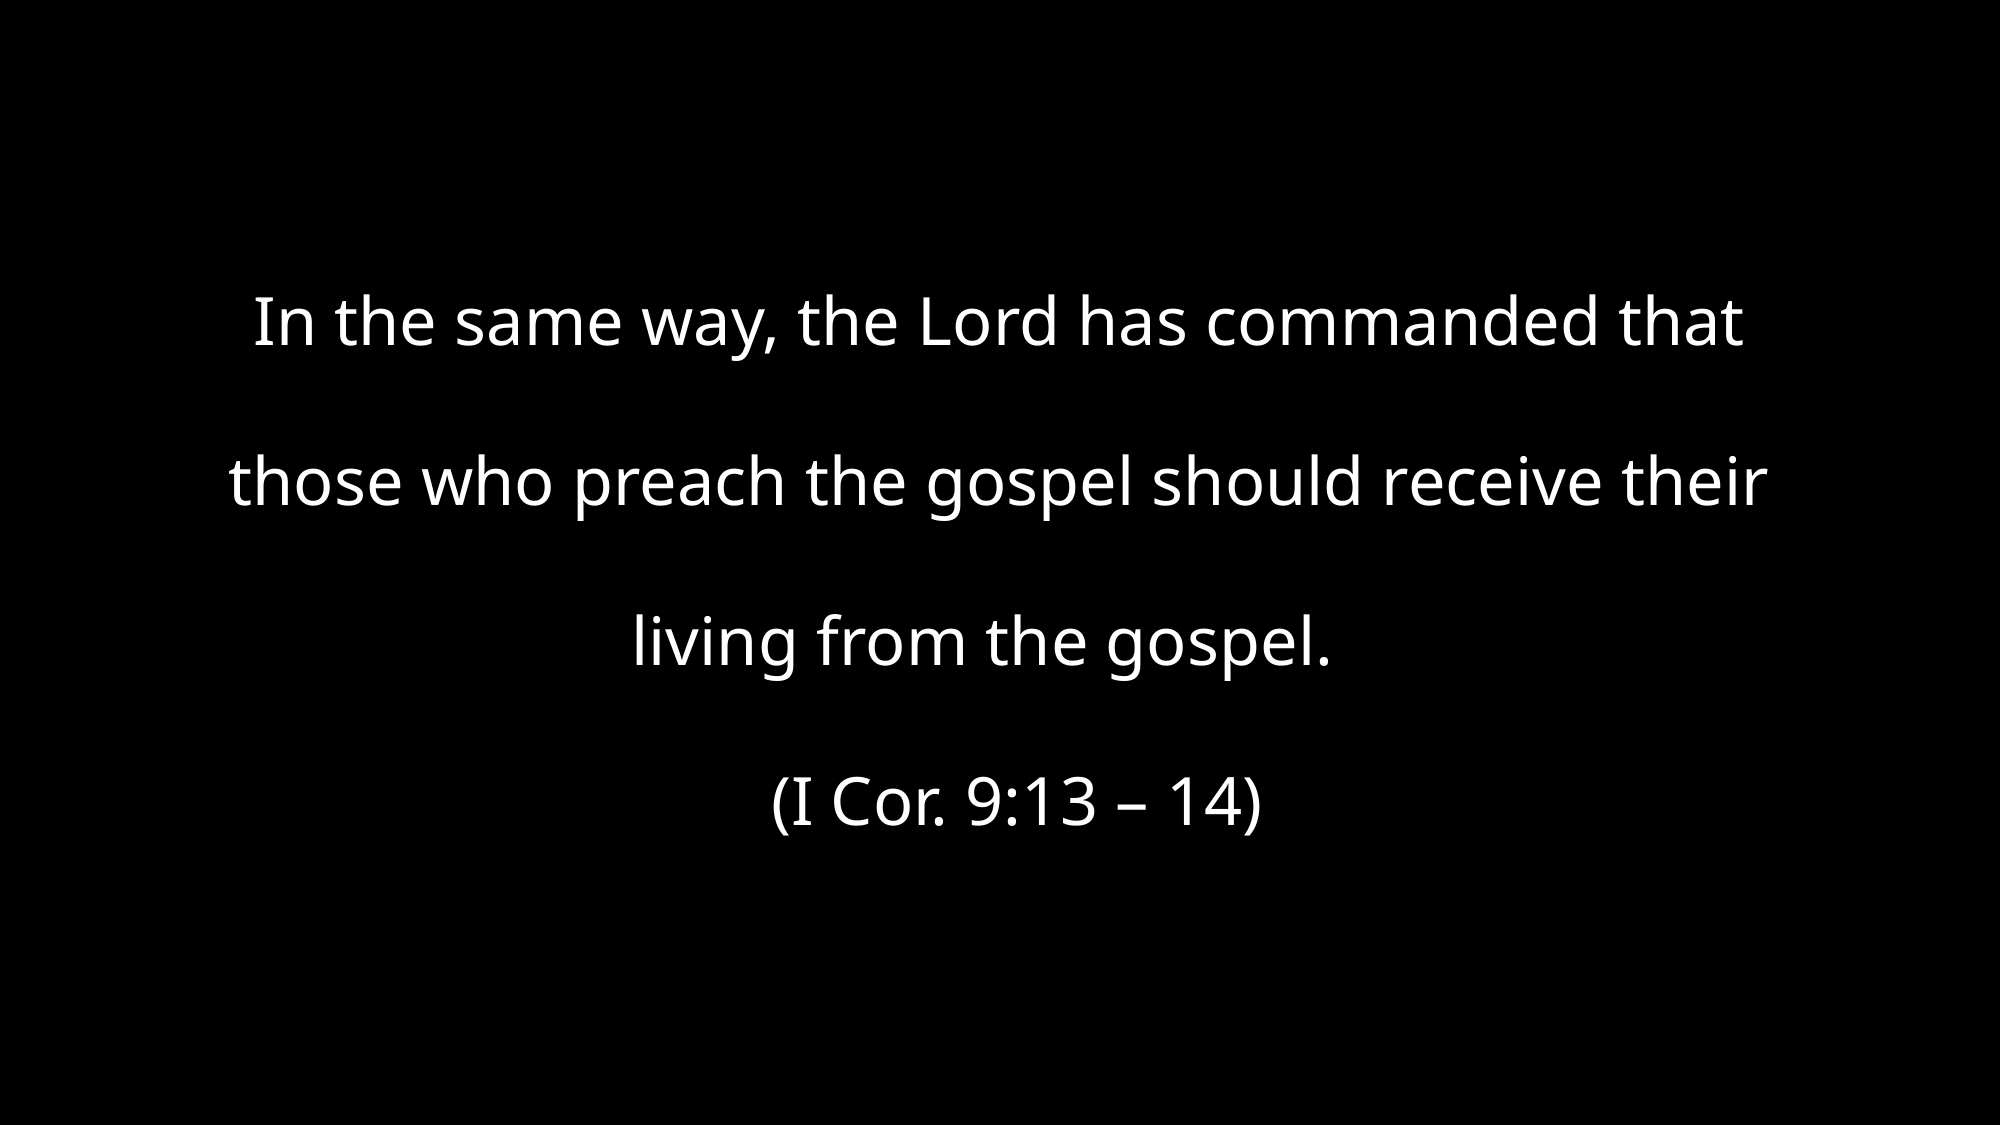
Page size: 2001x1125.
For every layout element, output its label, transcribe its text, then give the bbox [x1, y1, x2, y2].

text_box In the same way, the Lord has commanded that those who preach the gospel should receive their living from the gospel. (I Cor. 9:13 – 14) [165, 191, 1835, 926]
